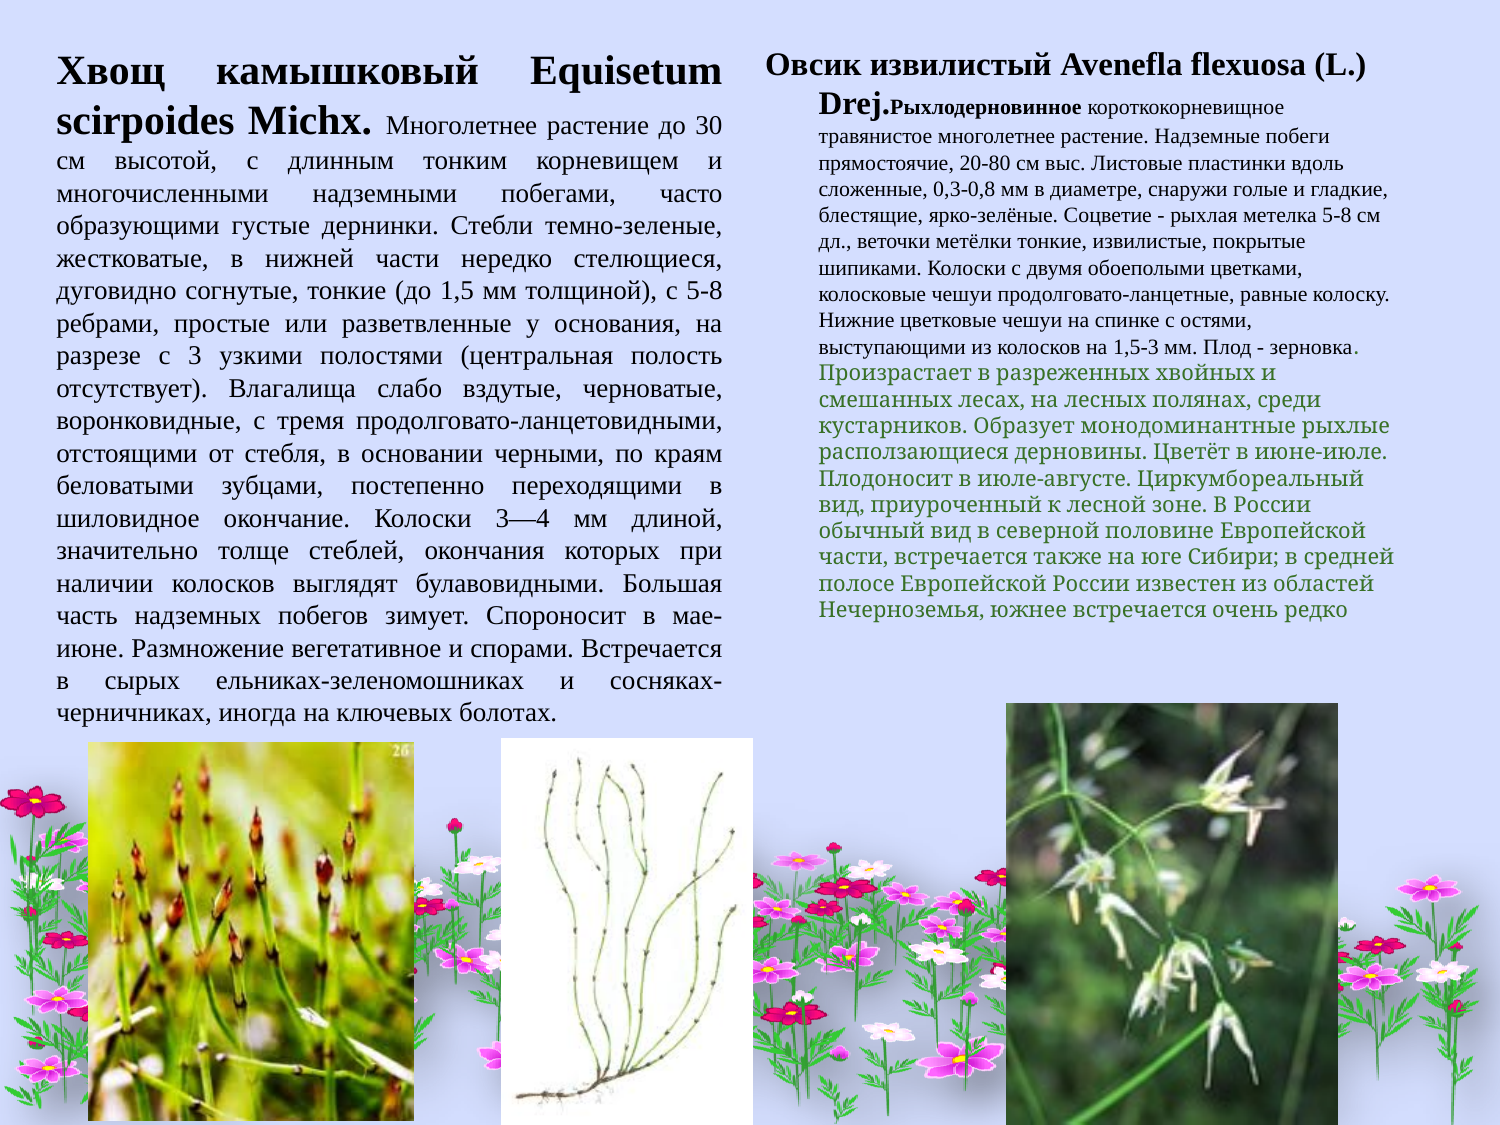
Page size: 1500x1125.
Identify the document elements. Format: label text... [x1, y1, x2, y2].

picture [0, 702, 1500, 1125]
list Хвощ камышковый Equisetum scirpoides Michx. Многолетнее растение до 30 см высотой, с длинным тонким корневищем и многочисленными надземными побегами, часто образующими густые дернинки. Стебли темно-зеленые, жестковатые, в нижней части нередко стелющиеся, дуговидно согнутые, тонкие (до 1,5 мм толщиной), с 5-8 ребрами, простые или разветвленные у основания, на разрезе с 3 узкими полостями (центральная полость отсутствует). Влагалища слабо вздутые, черноватые, воронковидные, с тремя продолговато-ланцетовидными, отстоящими от стебля, в основании черными, по краям беловатыми зубцами, постепенно переходящими в шиловидное окончание. Колоски 3—4 мм длиной, значительно толще стеблей, окончания которых при наличии колосков выглядят булавовидными. Большая часть надземных побегов зимует. Спороносит в мае-июне. Размножение вегетативное и спорами. Встречается в сырых ельниках-зеленомошниках и сосняках-черничниках, иногда на ключевых болотах. [41, 35, 738, 762]
list Овсик извилистый Avenefla flexuosa (L.) Drej.Рыхлодерновинное короткокорневищное травянистое многолетнее растение. Надземные побеги прямостоячие, 20-80 см выс. Листовые пластинки вдоль сложенные, 0,3-0,8 мм в диаметре, снаружи голые и гладкие, блестящие, ярко-зелёные. Соцветие - рыхлая метелка 5-8 см дл., веточки метёлки тонкие, извилистые, покрытые шипиками. Колоски с двумя обоеполыми цветками, колосковые чешуи продолговато-ланцетные, равные колоску. Нижние цветковые чешуи на спинке с остями, выступающими из колосков на 1,5-3 мм. Плод - зерновка. Произрастает в разреженных хвойных и смешанных лесах, на лесных полянах, среди кустарников. Образует монодоминантные рыхлые расползающиеся дерновины. Цветёт в июне-июле. Плодоносит в июле-августе. Циркумбореальный вид, приуроченный к лесной зоне. В России обычный вид в северной половине Европейской части, встречается также на юге Сибири; в средней полосе Европейской России известен из областей Нечерноземья, южнее встречается очень редко [750, 35, 1413, 657]
